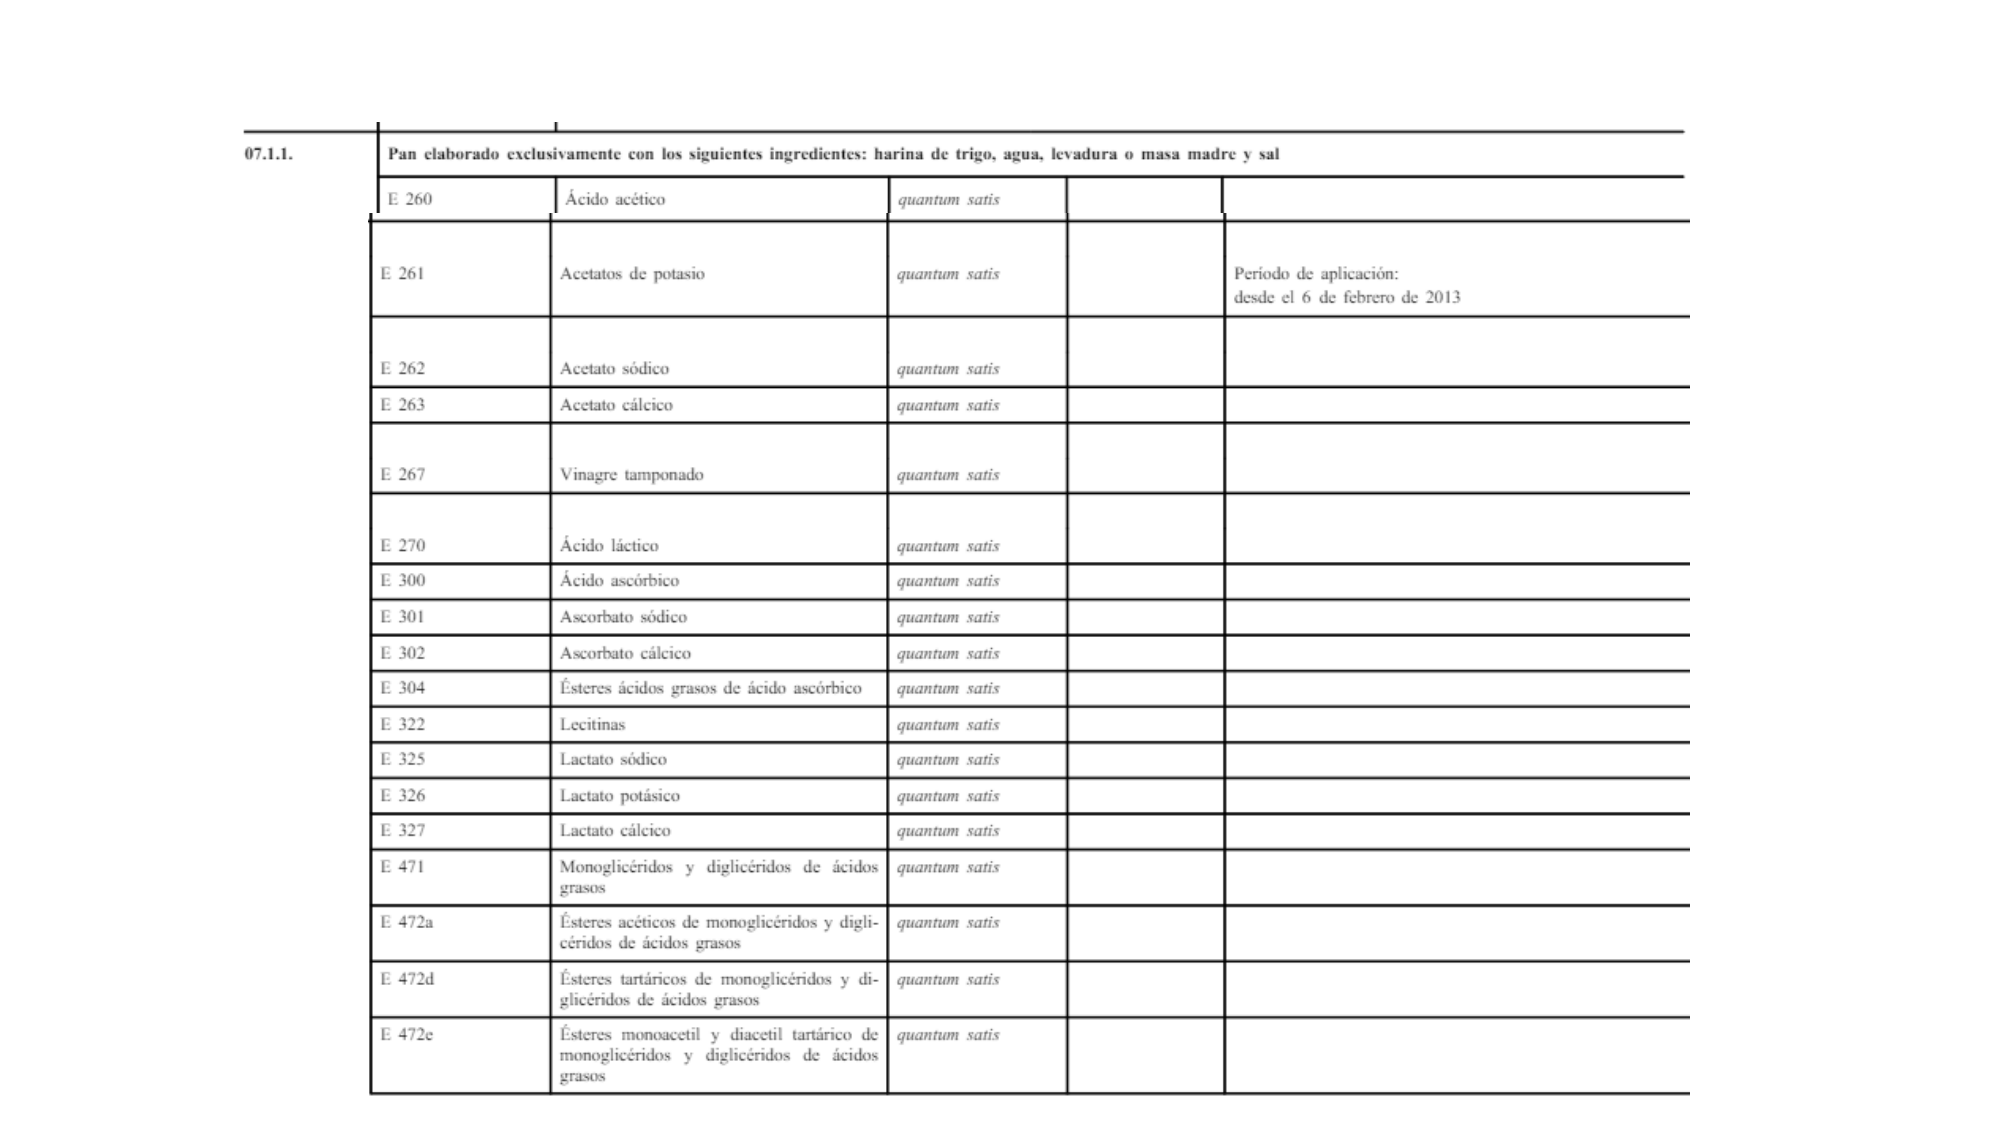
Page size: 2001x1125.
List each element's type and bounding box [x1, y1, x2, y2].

picture [241, 122, 1690, 1102]
